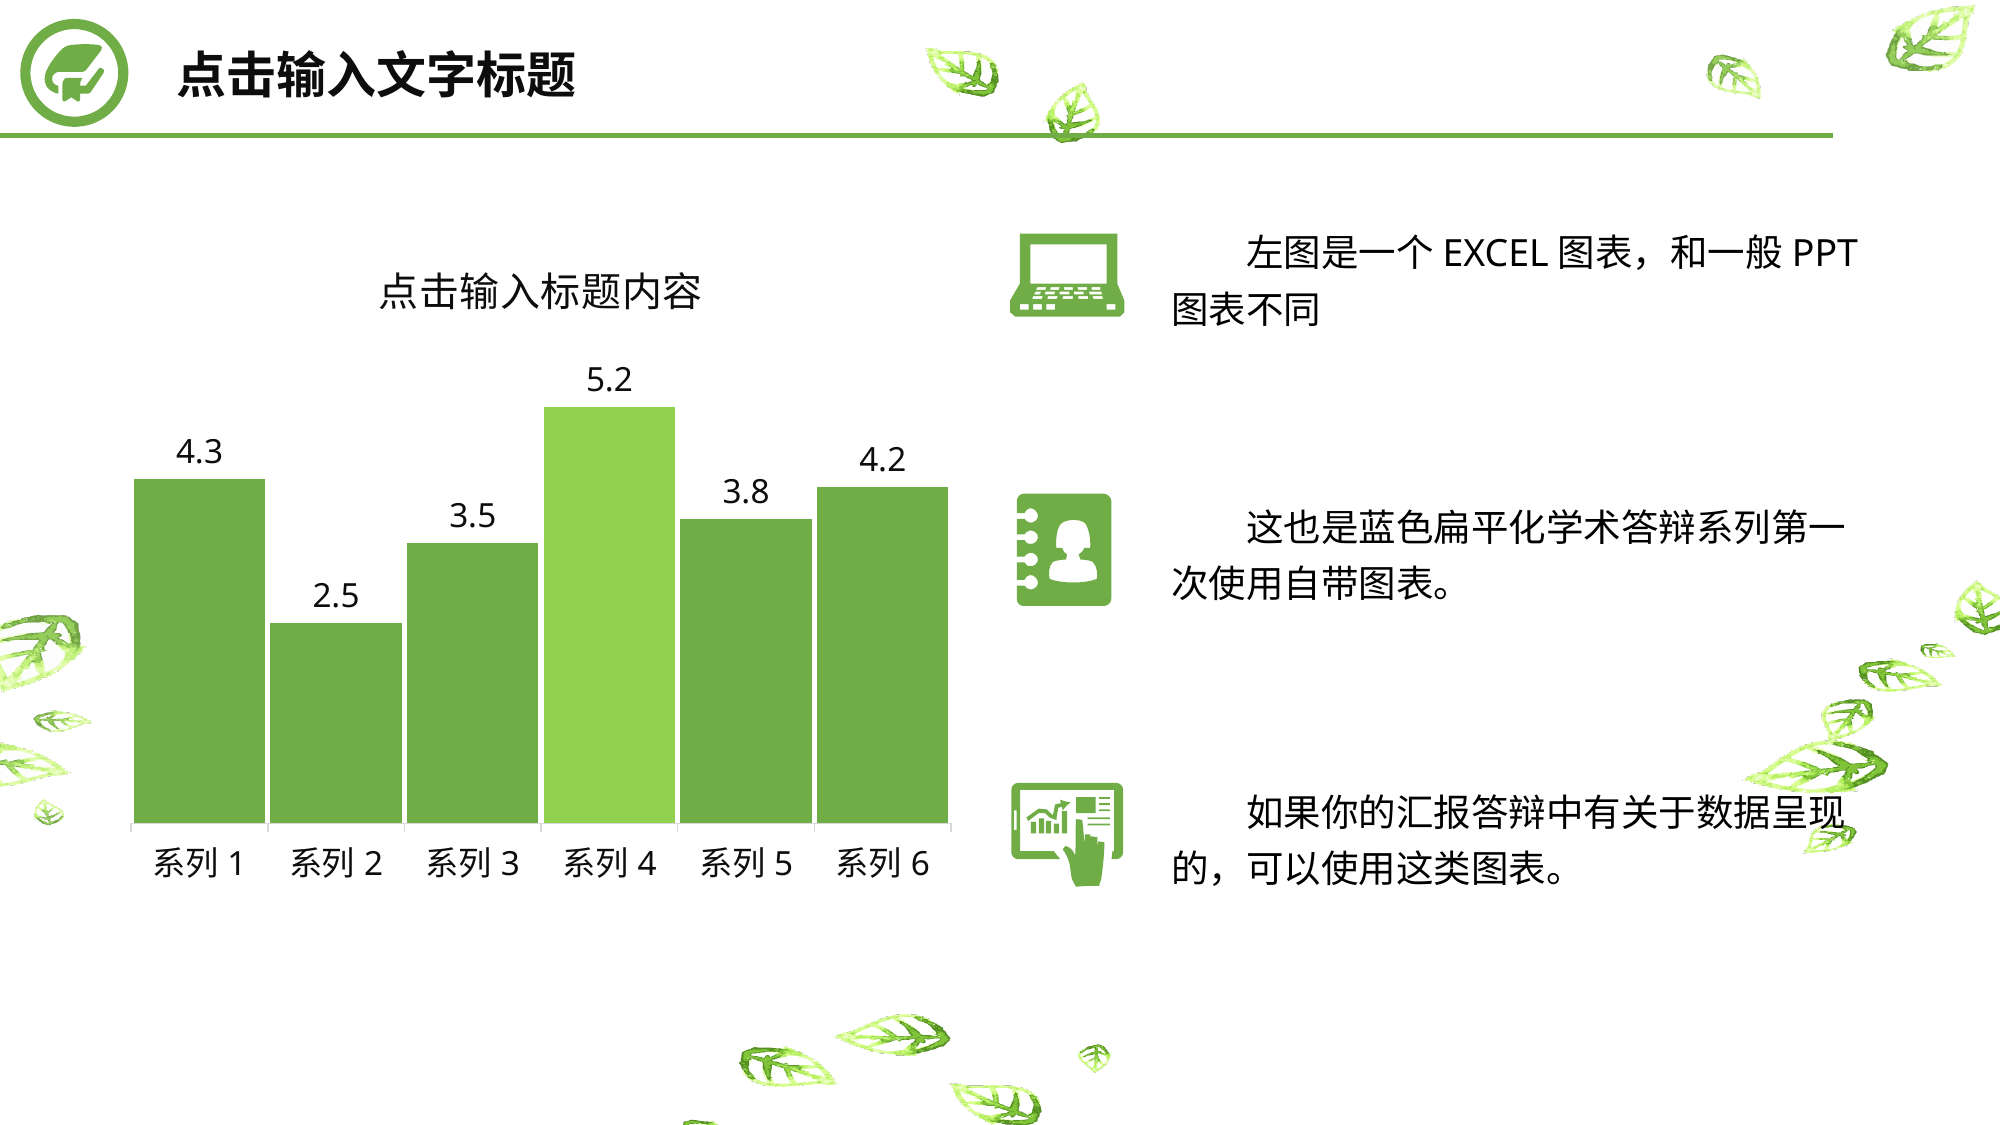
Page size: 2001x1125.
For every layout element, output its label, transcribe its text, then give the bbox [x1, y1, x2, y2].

text_box [1011, 782, 1124, 860]
text_box 如果你的汇报答辩中有关于数据呈现的，可以使用这类图表。 [1156, 770, 1886, 898]
text_box [1010, 233, 1125, 317]
text_box 这也是蓝色扁平化学术答辩系列第一次使用自带图表。 [1156, 485, 1886, 613]
text_box 点击输入文字标题 [161, 35, 657, 111]
text_box [1062, 819, 1105, 887]
chart [113, 226, 969, 899]
text_box 左图是一个EXCEL图表，和一般PPT图表不同 [1156, 210, 1886, 338]
text_box [1016, 493, 1112, 606]
picture [0, 407, 2000, 1125]
picture [322, 0, 2001, 157]
